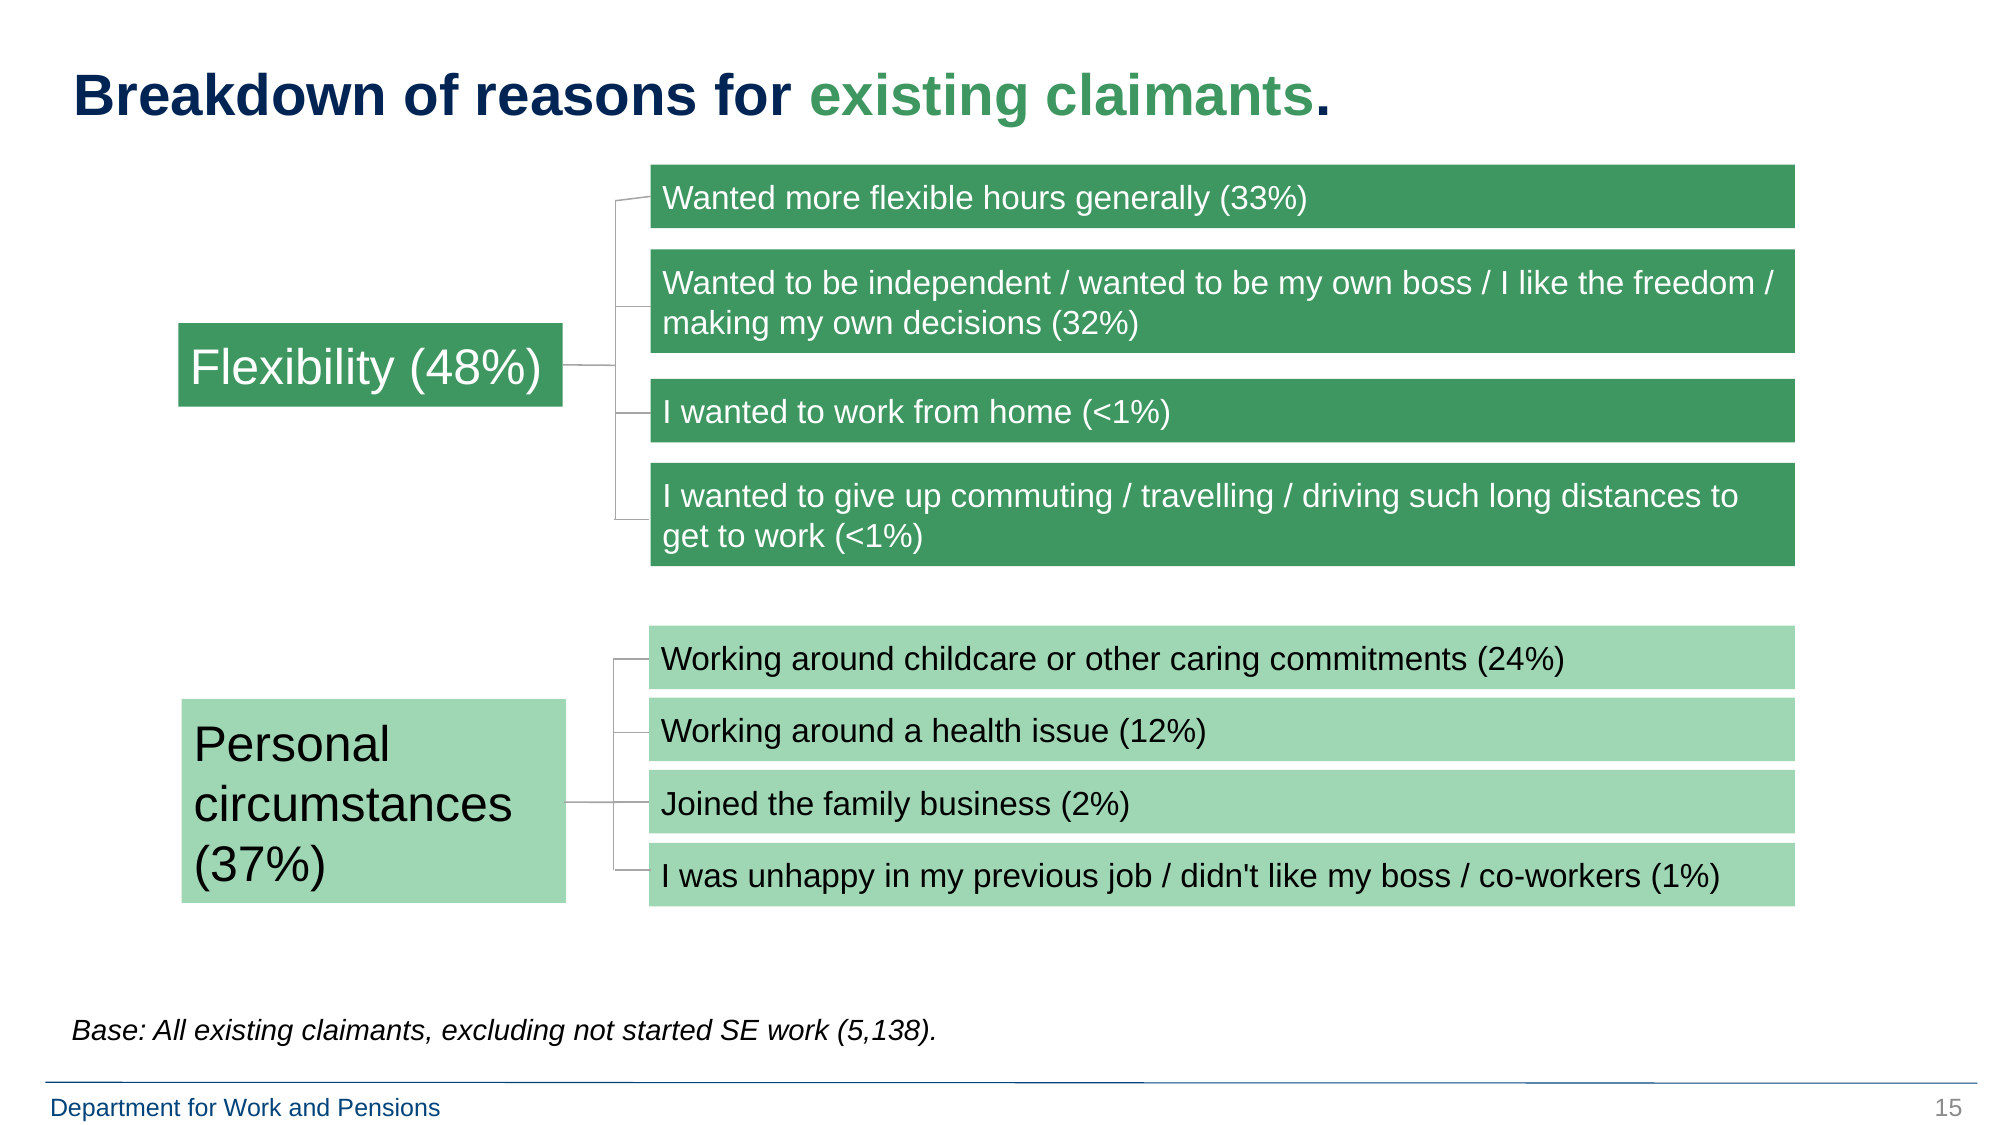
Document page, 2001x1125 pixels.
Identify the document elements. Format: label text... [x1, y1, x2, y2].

text_box Flexibility (48%) [178, 323, 563, 407]
text_box Working around a health issue (12%) [649, 697, 1795, 762]
text_box I wanted to work from home (<1%) [650, 378, 1795, 443]
text_box Wanted more flexible hours generally (33%) [650, 164, 1795, 229]
text_box I was unhappy in my previous job / didn't like my boss / co-workers (1%) [649, 842, 1795, 907]
text_box Joined the family business (2%) [649, 769, 1795, 834]
list Base: All existing claimants, excluding not started SE work (5,138). [71, 1011, 1926, 1059]
text_box Working around childcare or other caring commitments (24%) [649, 625, 1795, 690]
text_box I wanted to give up commuting / travelling / driving such long distances to get to work (<1%) [650, 462, 1795, 567]
text_box Wanted to be independent / wanted to be my own boss / I like the freedom / making my own decisions (32%) [650, 249, 1795, 353]
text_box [615, 196, 651, 201]
title Breakdown of reasons for existing claimants. [73, 65, 1928, 193]
text_box Personal circumstances (37%) [181, 699, 566, 903]
